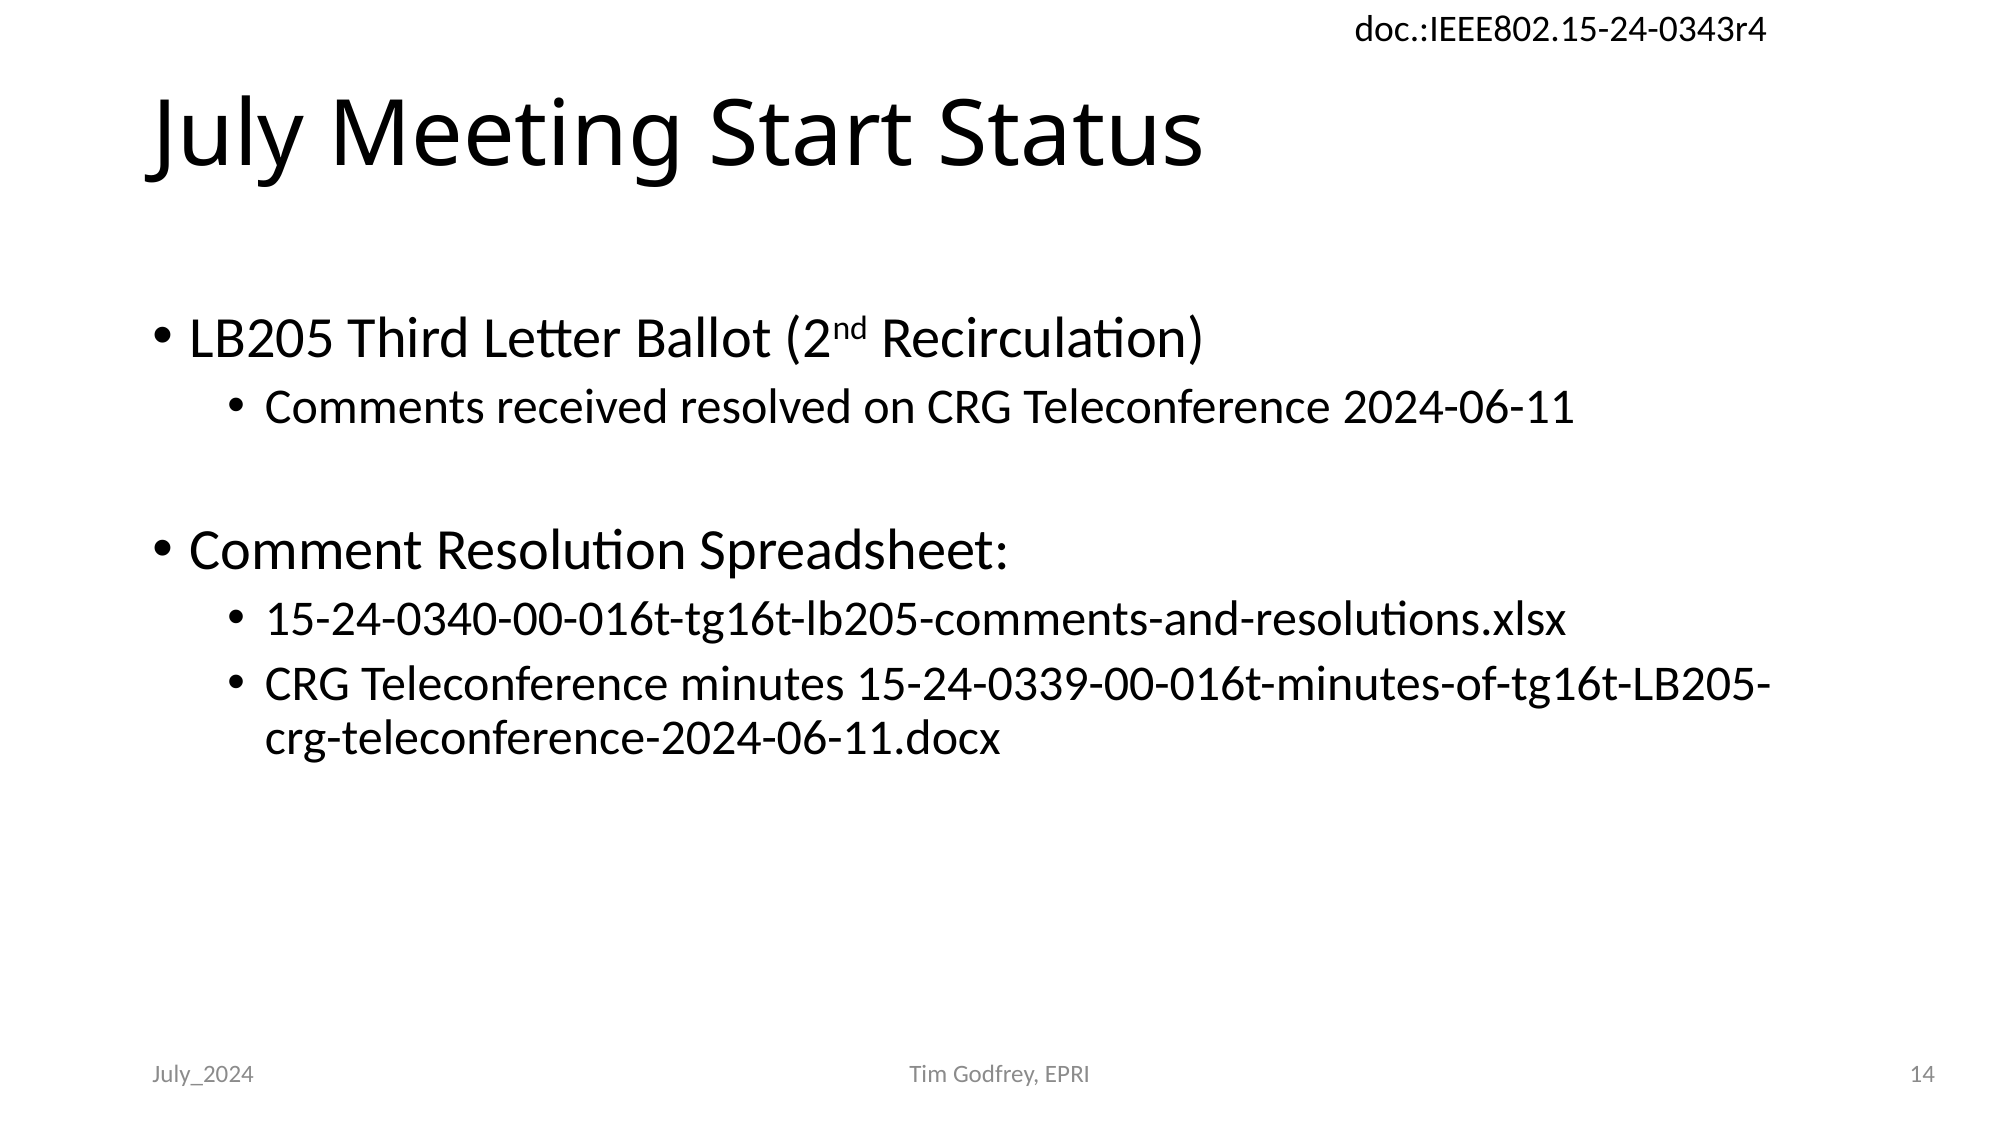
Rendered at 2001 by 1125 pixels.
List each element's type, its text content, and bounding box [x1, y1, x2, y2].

footer Tim Godfrey, EPRI [662, 1042, 1338, 1103]
title July Meeting Start Status [137, 59, 1863, 213]
slide_number July_2024 [137, 1042, 588, 1103]
list LB205 Third Letter Ballot (2nd Recirculation) Comments received resolved on CRG Teleconference 2024-06-11 Comment Resolution Spreadsheet: 15-24-0340-00-016t-tg16t-lb205-comments-and-resolutions.xlsx CRG Teleconference minutes 15-24-0339-00-016t-minutes-of-tg16t-LB205-crg-teleconference-2024-06-11.docx [137, 299, 1863, 1014]
slide_number 14 [1462, 1042, 1950, 1103]
